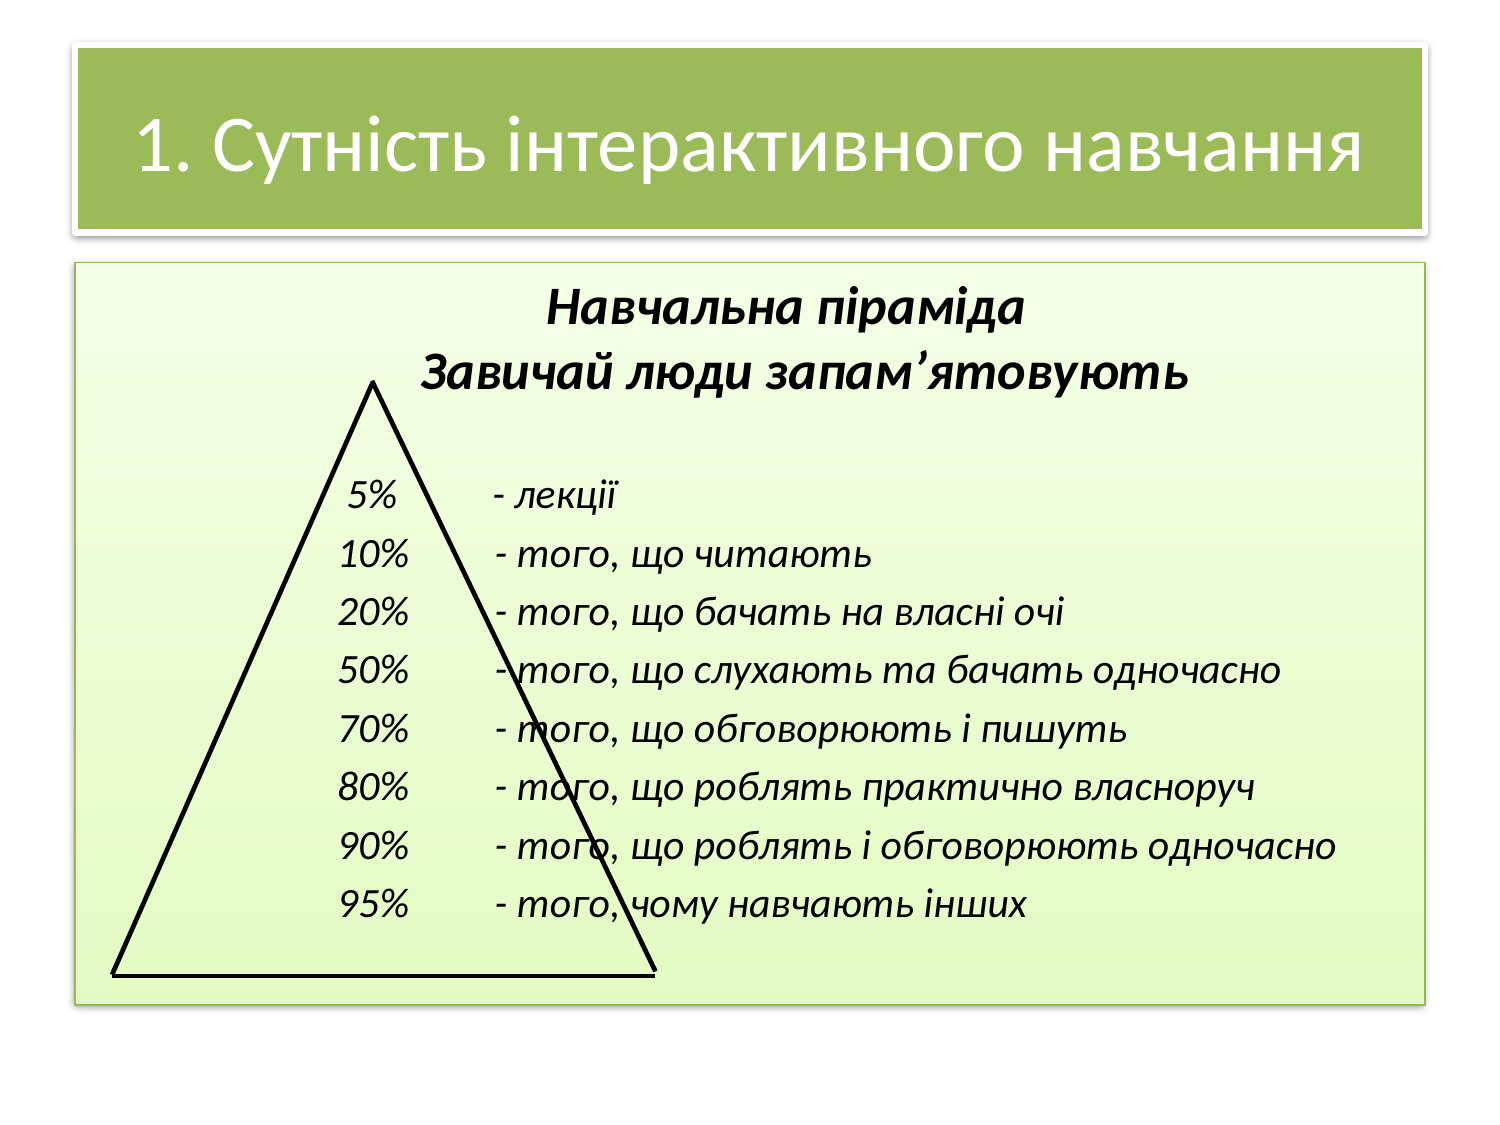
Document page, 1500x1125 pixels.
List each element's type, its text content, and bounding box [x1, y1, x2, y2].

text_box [371, 380, 656, 972]
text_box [111, 383, 373, 975]
title 1. Сутність інтерактивного навчання [72, 42, 1428, 236]
list Навчальна піраміда Завичай люди запам’ятовують 5% - лекції 10% - того, що читають 20% - того, що бачать на власні очі 50% - того, що слухають та бачать одночасно 70% - того, що обговорюють і пишуть 80% - того, що роблять практично власноруч 90% - того, що роблять і обговорюють одночасно 95% - того, чому навчають інших [74, 262, 1426, 1006]
